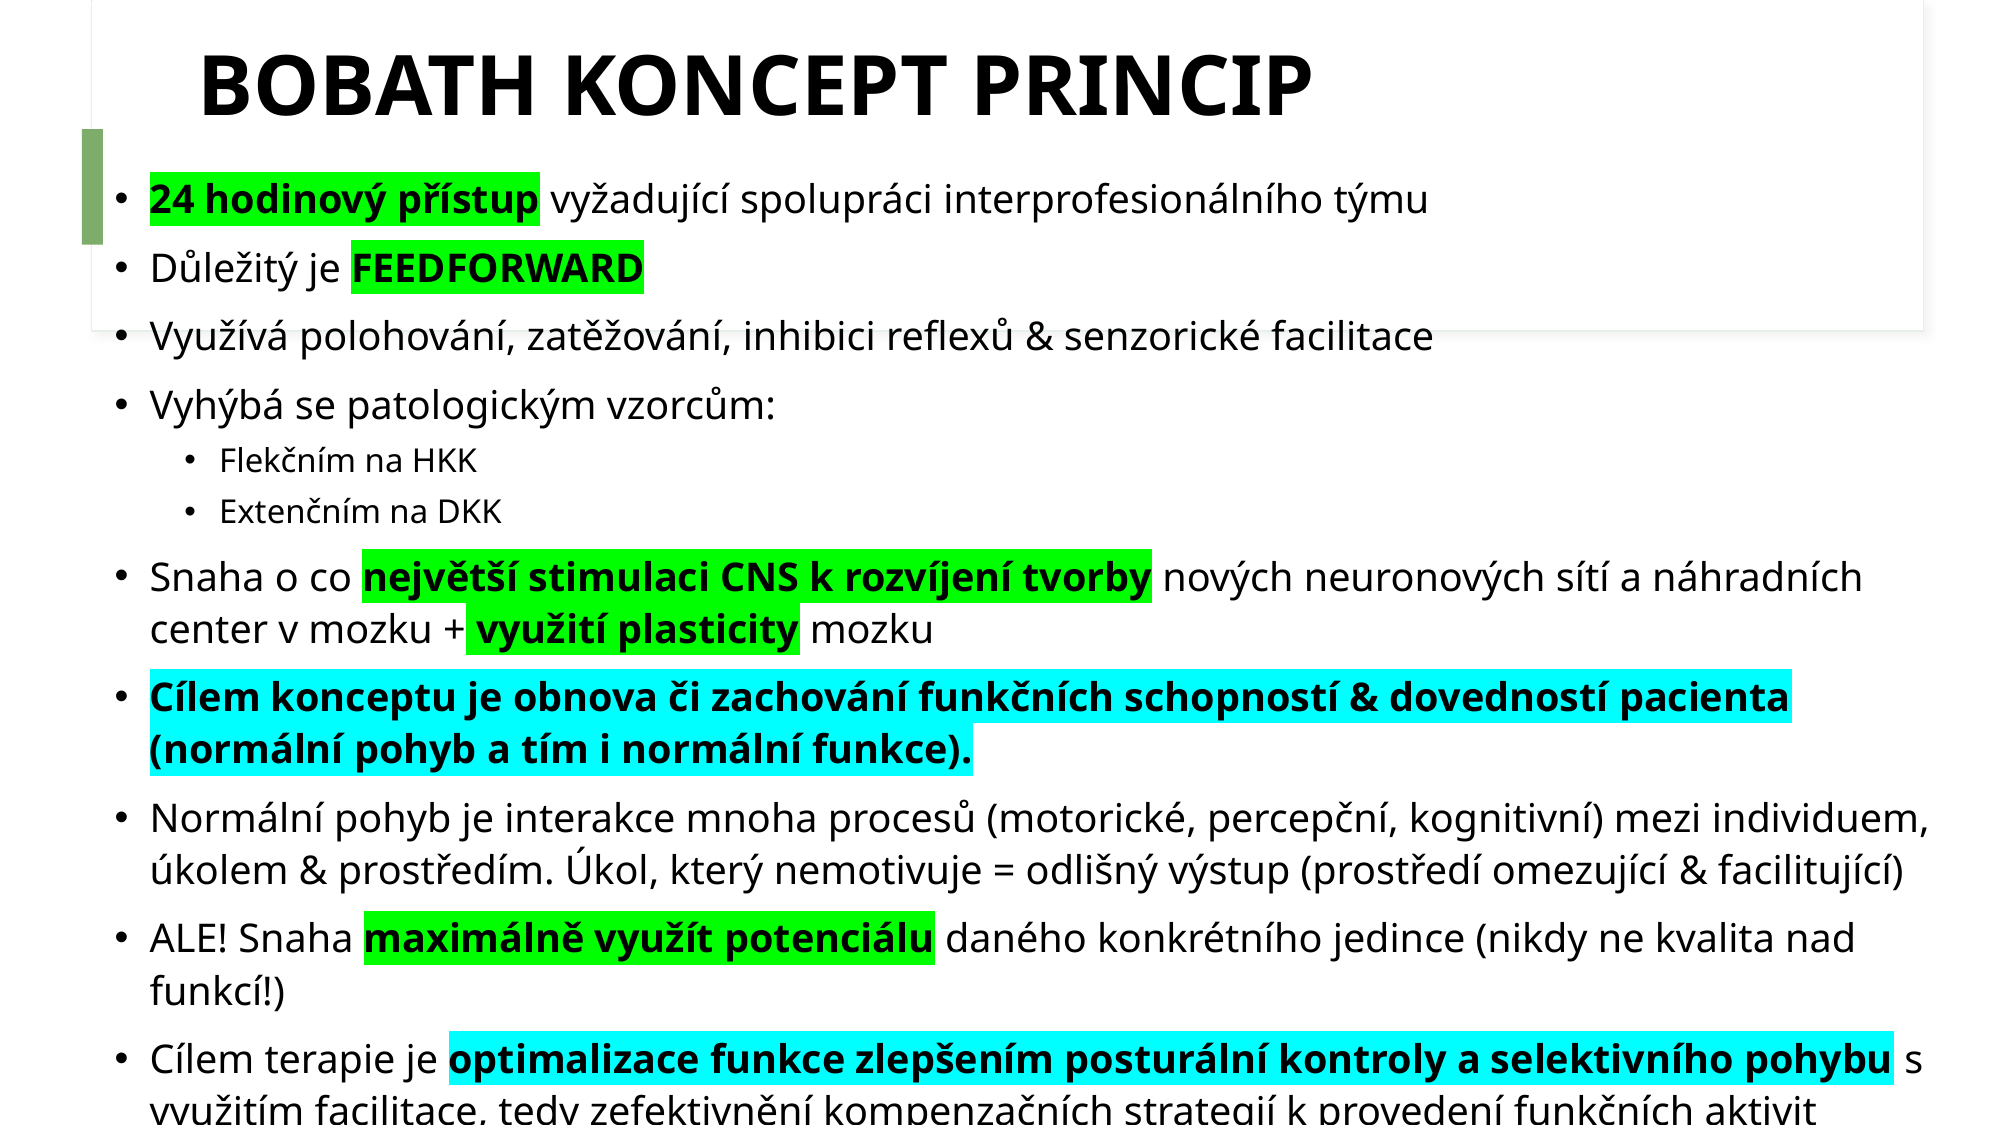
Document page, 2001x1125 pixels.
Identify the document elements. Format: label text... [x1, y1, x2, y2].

list 24 hodinový přístup vyžadující spolupráci interprofesionálního týmu Důležitý je FEEDFORWARD Využívá polohování, zatěžování, inhibici reflexů & senzorické facilitace Vyhýbá se patologickým vzorcům: Flekčním na HKK Extenčním na DKK Snaha o co největší stimulaci CNS k rozvíjení tvorby nových neuronových sítí a náhradních center v mozku + využití plasticity mozku Cílem konceptu je obnova či zachování funkčních schopností & dovedností pacienta (normální pohyb a tím i normální funkce). Normální pohyb je interakce mnoha procesů (motorické, percepční, kognitivní) mezi individuem, úkolem & prostředím. Úkol, který nemotivuje = odlišný výstup (prostředí omezující & facilitující) ALE! Snaha maximálně využít potenciálu daného konkrétního jedince (nikdy ne kvalita nad funkcí!) Cílem terapie je optimalizace funkce zlepšením posturální kontroly a selektivního pohybu s využitím facilitace, tedy zefektivnění kompenzačních strategií k provedení funkčních aktivit [99, 162, 1950, 1125]
title BOBATH KONCEPT PRINCIP [183, 14, 1851, 162]
